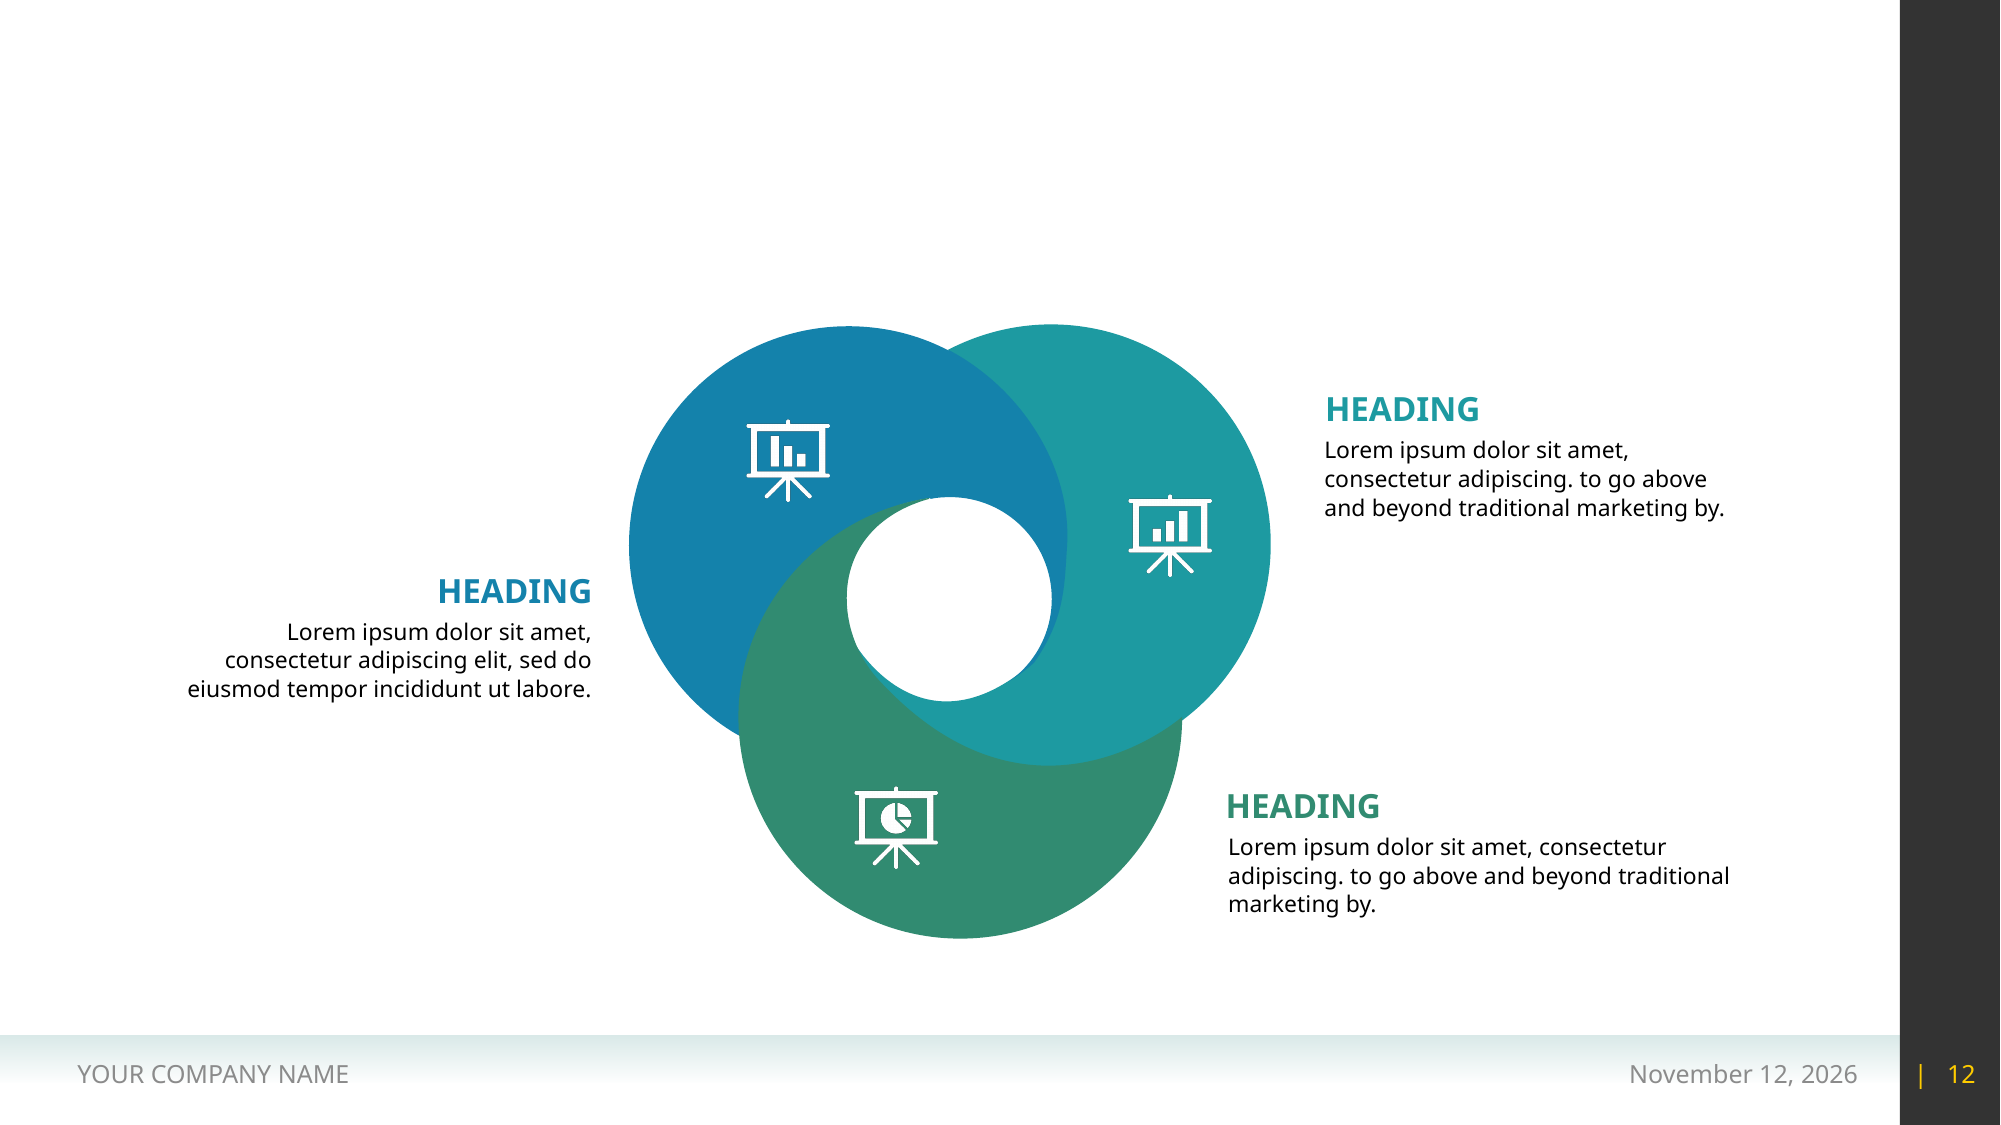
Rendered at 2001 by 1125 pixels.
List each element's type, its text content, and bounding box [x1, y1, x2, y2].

picture [735, 407, 841, 513]
picture [843, 774, 949, 880]
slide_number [1365, 1046, 1874, 1106]
footer YOUR COMPANY NAME [62, 1046, 798, 1106]
slide_number | 12 [1890, 1046, 1991, 1106]
text_box HEADING [1310, 381, 1736, 436]
text_box [628, 326, 1068, 736]
text_box [738, 498, 1183, 939]
text_box HEADING [162, 562, 608, 618]
text_box [860, 324, 1271, 765]
text_box Lorem ipsum dolor sit amet, consectetur adipiscing. to go above and beyond traditional marketing by. [1318, 431, 1744, 524]
text_box Lorem ipsum dolor sit amet, consectetur adipiscing. to go above and beyond traditional marketing by. [1222, 828, 1744, 921]
text_box Lorem ipsum dolor sit amet, consectetur adipiscing elit, sed do eiusmod tempor incididunt ut labore. [155, 613, 599, 706]
text_box HEADING [1210, 777, 1739, 833]
picture [1116, 482, 1223, 588]
